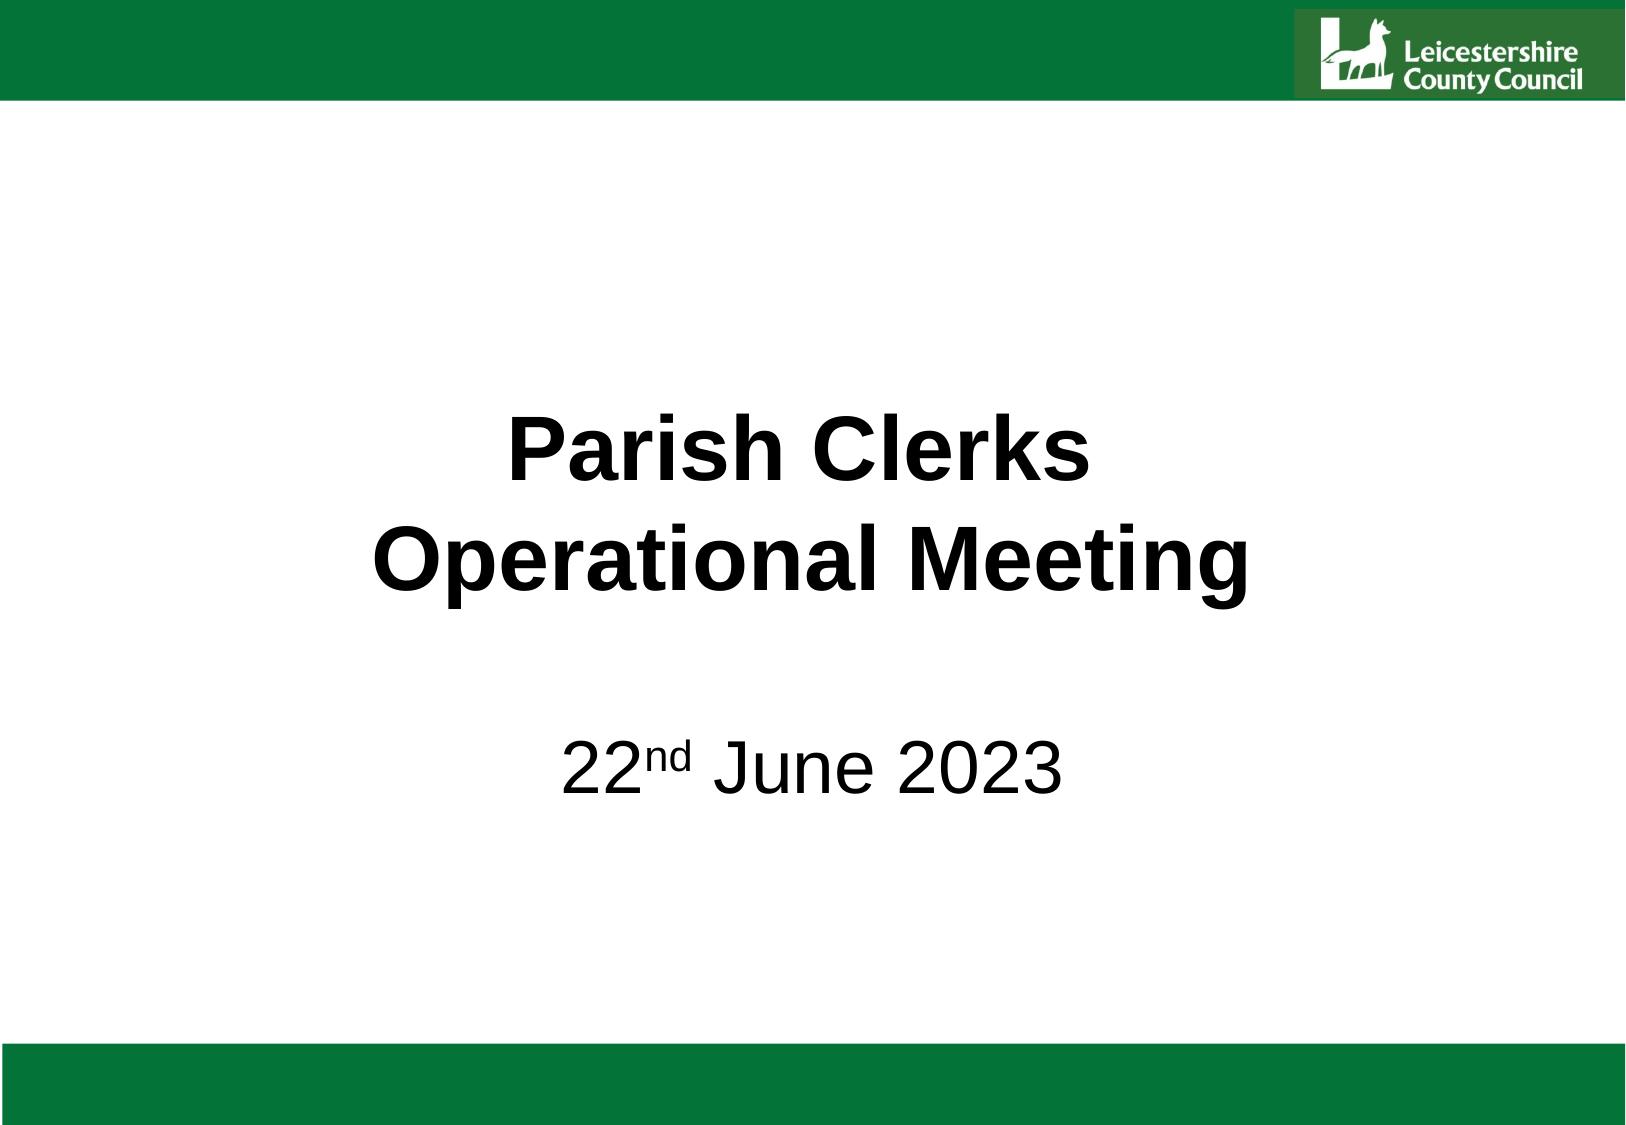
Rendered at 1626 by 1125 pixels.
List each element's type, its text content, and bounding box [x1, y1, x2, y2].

picture [1294, 9, 1625, 98]
title Parish Clerks Operational Meeting 22nd June 2023 [30, 176, 1595, 1002]
